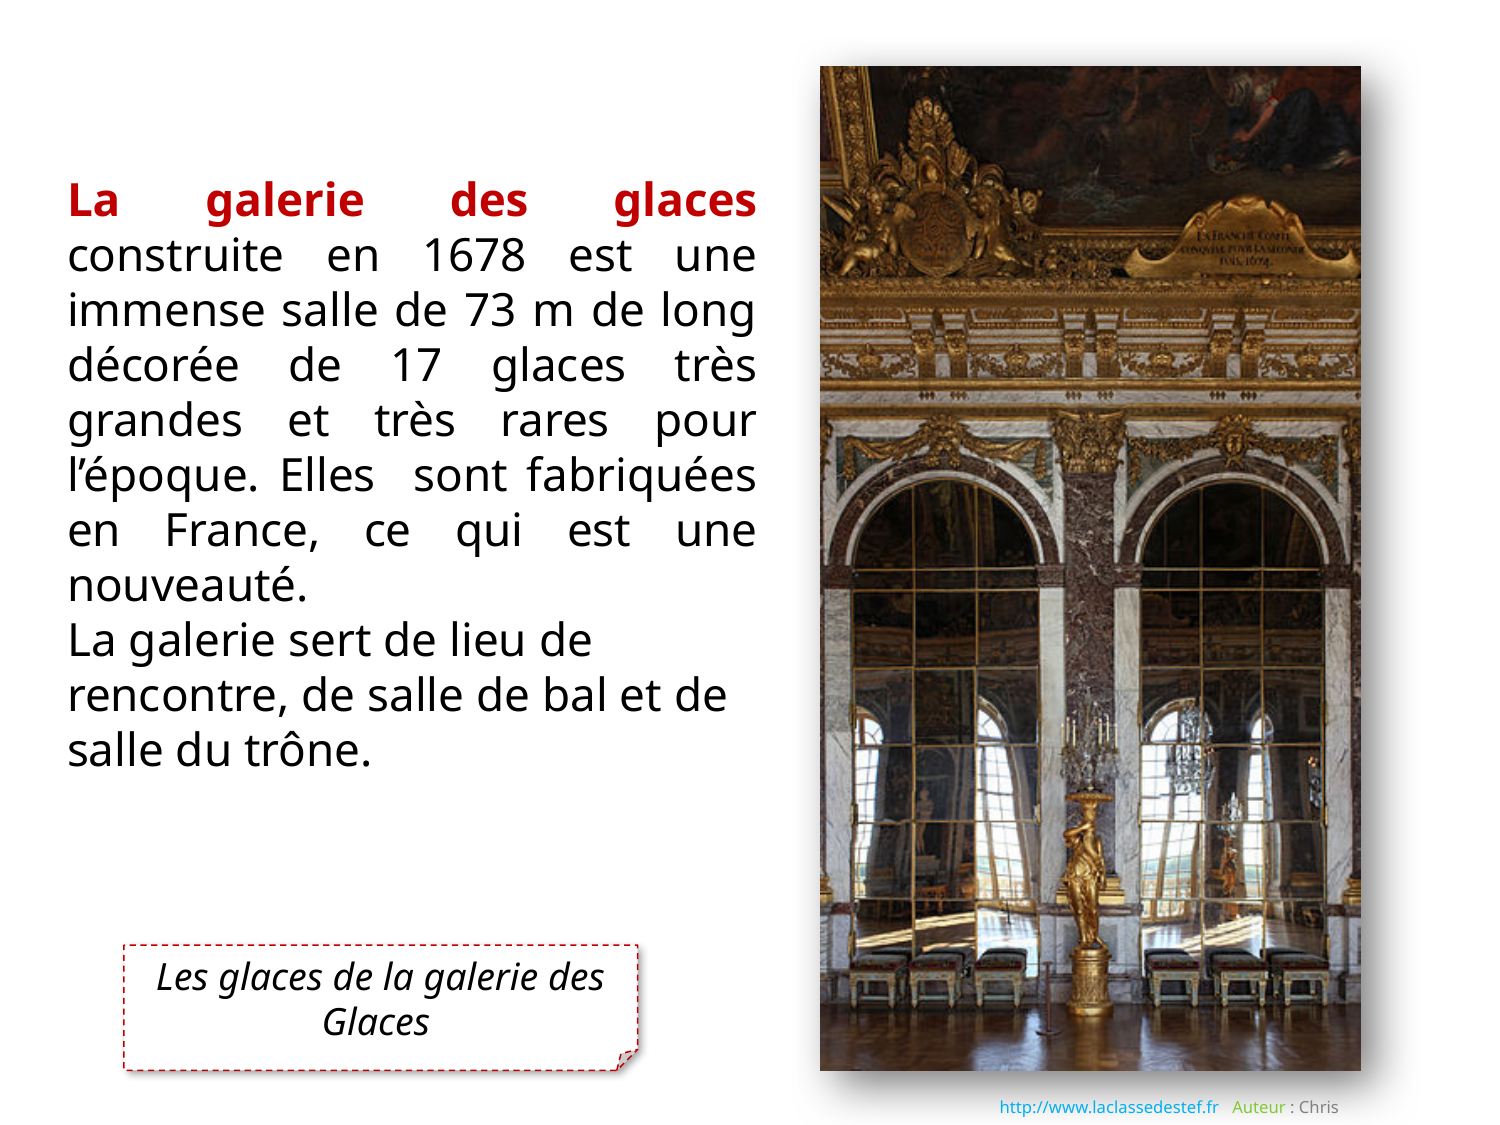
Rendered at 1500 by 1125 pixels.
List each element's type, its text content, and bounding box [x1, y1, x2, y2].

picture [820, 66, 1361, 1071]
text_box La galerie des glaces construite en 1678 est une immense salle de 73 m de long décorée de 17 glaces très grandes et très rares pour l’époque. Elles sont fabriquées en France, ce qui est une nouveauté. La galerie sert de lieu de rencontre, de salle de bal et de salle du trône. [52, 163, 773, 784]
text_box Les glaces de la galerie des Glaces [123, 945, 638, 1071]
text_box http://www.laclassedestef.fr Auteur : Chris [984, 1089, 1500, 1125]
